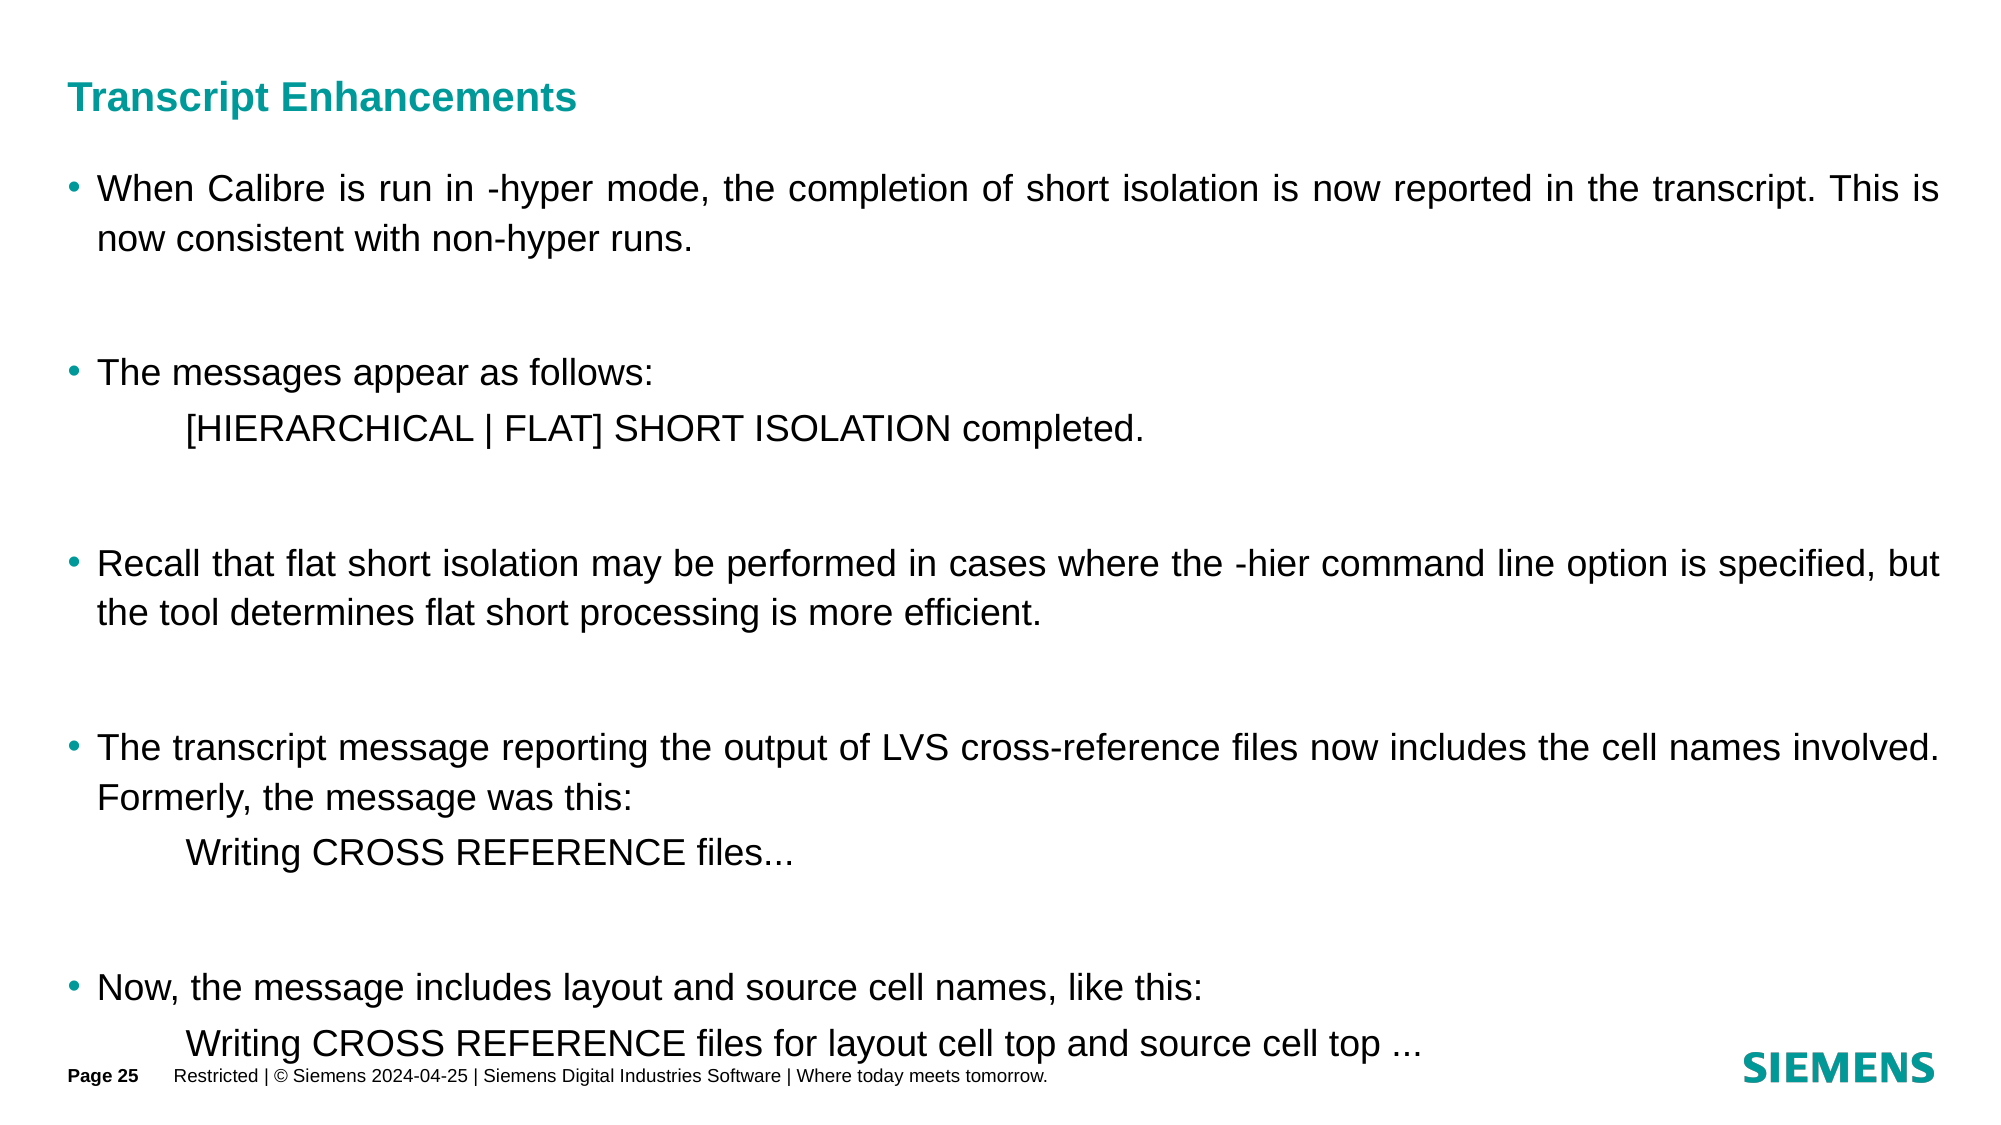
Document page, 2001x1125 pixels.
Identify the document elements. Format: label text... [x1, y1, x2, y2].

footer Restricted | © Siemens 2024-04-25 | Siemens Digital Industries Software | Where today meets tomorrow. [174, 1035, 1686, 1125]
slide_number Page 25 [67, 1035, 174, 1125]
picture [1744, 1052, 1934, 1083]
title Transcript Enhancements [67, 78, 1686, 159]
list When Calibre is run in -hyper mode, the completion of short isolation is now reported in the transcript. This is now consistent with non-hyper runs. The messages appear as follows: [HIERARCHICAL | FLAT] SHORT ISOLATION completed. Recall that flat short isolation may be performed in cases where the -hier command line option is specified, but the tool determines flat short processing is more efficient. The transcript message reporting the output of LVS cross-reference files now includes the cell names involved. Formerly, the message was this: Writing CROSS REFERENCE files... Now, the message includes layout and source cell names, like this: Writing CROSS REFERENCE files for layout cell top and source cell top ... [67, 159, 1941, 1012]
